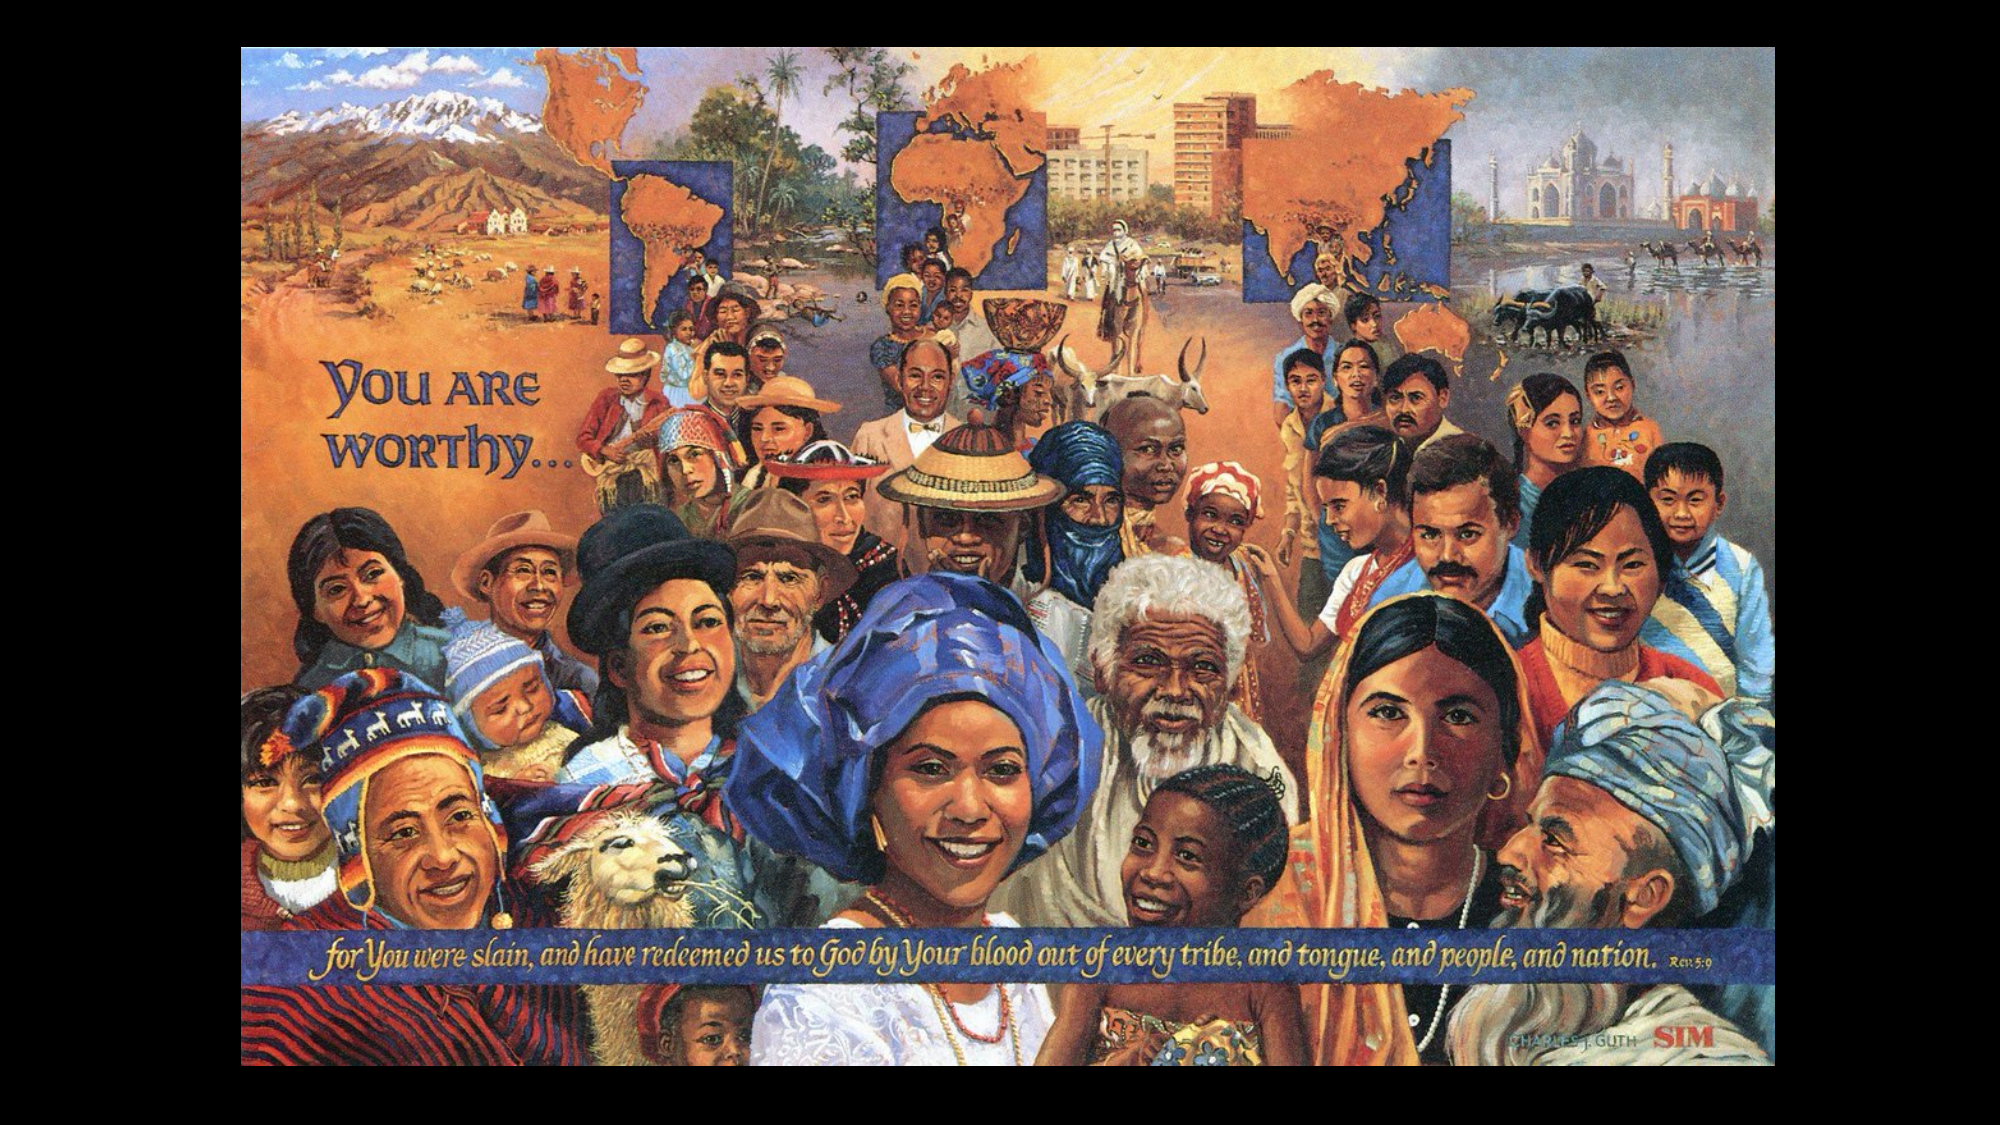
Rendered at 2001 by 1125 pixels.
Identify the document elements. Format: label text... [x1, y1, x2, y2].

picture [241, 47, 1775, 1066]
title “ [12, 20, 1065, 868]
